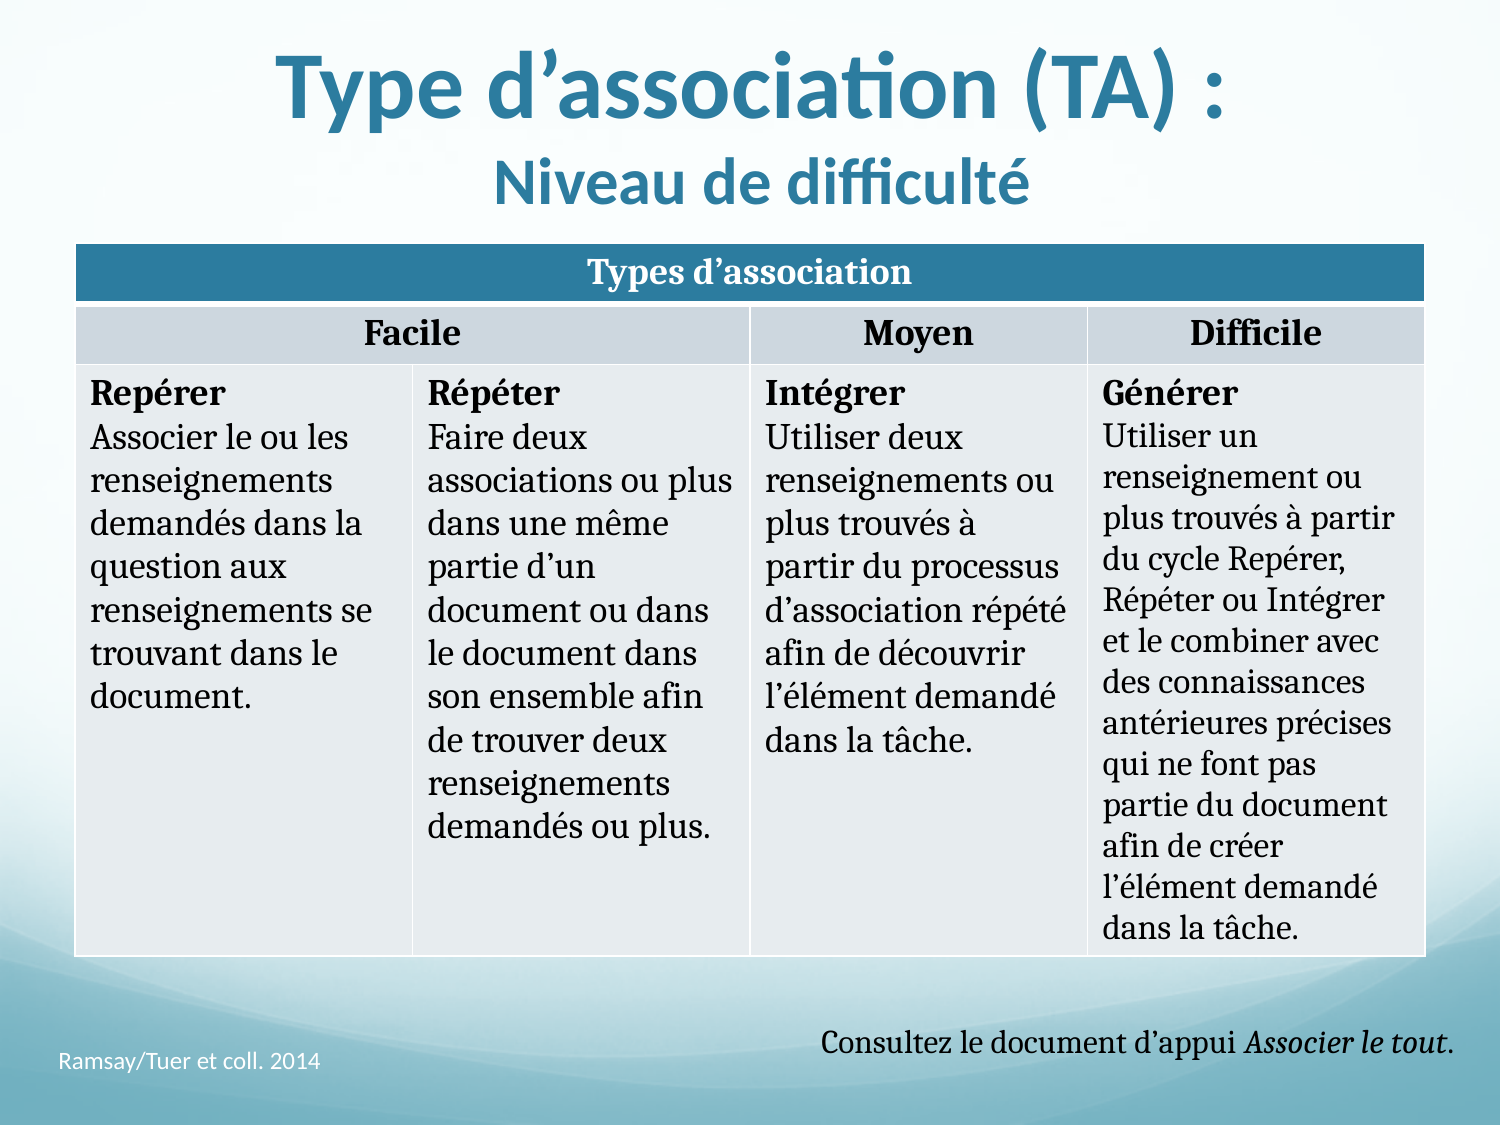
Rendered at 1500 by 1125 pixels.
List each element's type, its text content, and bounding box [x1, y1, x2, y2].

table_cell Moyen [751, 307, 1087, 364]
table_cell Facile [76, 307, 749, 364]
table_header Types d’association [76, 244, 1424, 301]
table_cell Générer Utiliser un renseignement ou plus trouvés à partir du cycle Repérer, Répéter ou Intégrer et le combiner avec des connaissances antérieures précises qui ne font pas partie du document afin de créer l’élément demandé dans la tâche. [1088, 365, 1424, 955]
table_cell Intégrer Utiliser deux renseignements ou plus trouvés à partir du processus d’association répété afin de découvrir l’élément demandé dans la tâche. [751, 365, 1087, 955]
table_cell Difficile [1088, 307, 1424, 364]
title Type d’association (TA) : Niveau de difficulté [24, 55, 1500, 225]
table_cell Répéter Faire deux associations ou plus dans une même partie d’un document ou dans le document dans son ensemble afin de trouver deux renseignements demandés ou plus. [413, 365, 749, 955]
text_box Consultez le document d’appui Associer le tout. [525, 1012, 1475, 1068]
table_cell Repérer Associer le ou les renseignements demandés dans la question aux renseignements se trouvant dans le document. [76, 365, 412, 955]
footer Ramsay/Tuer et coll. 2014 [43, 1029, 838, 1090]
